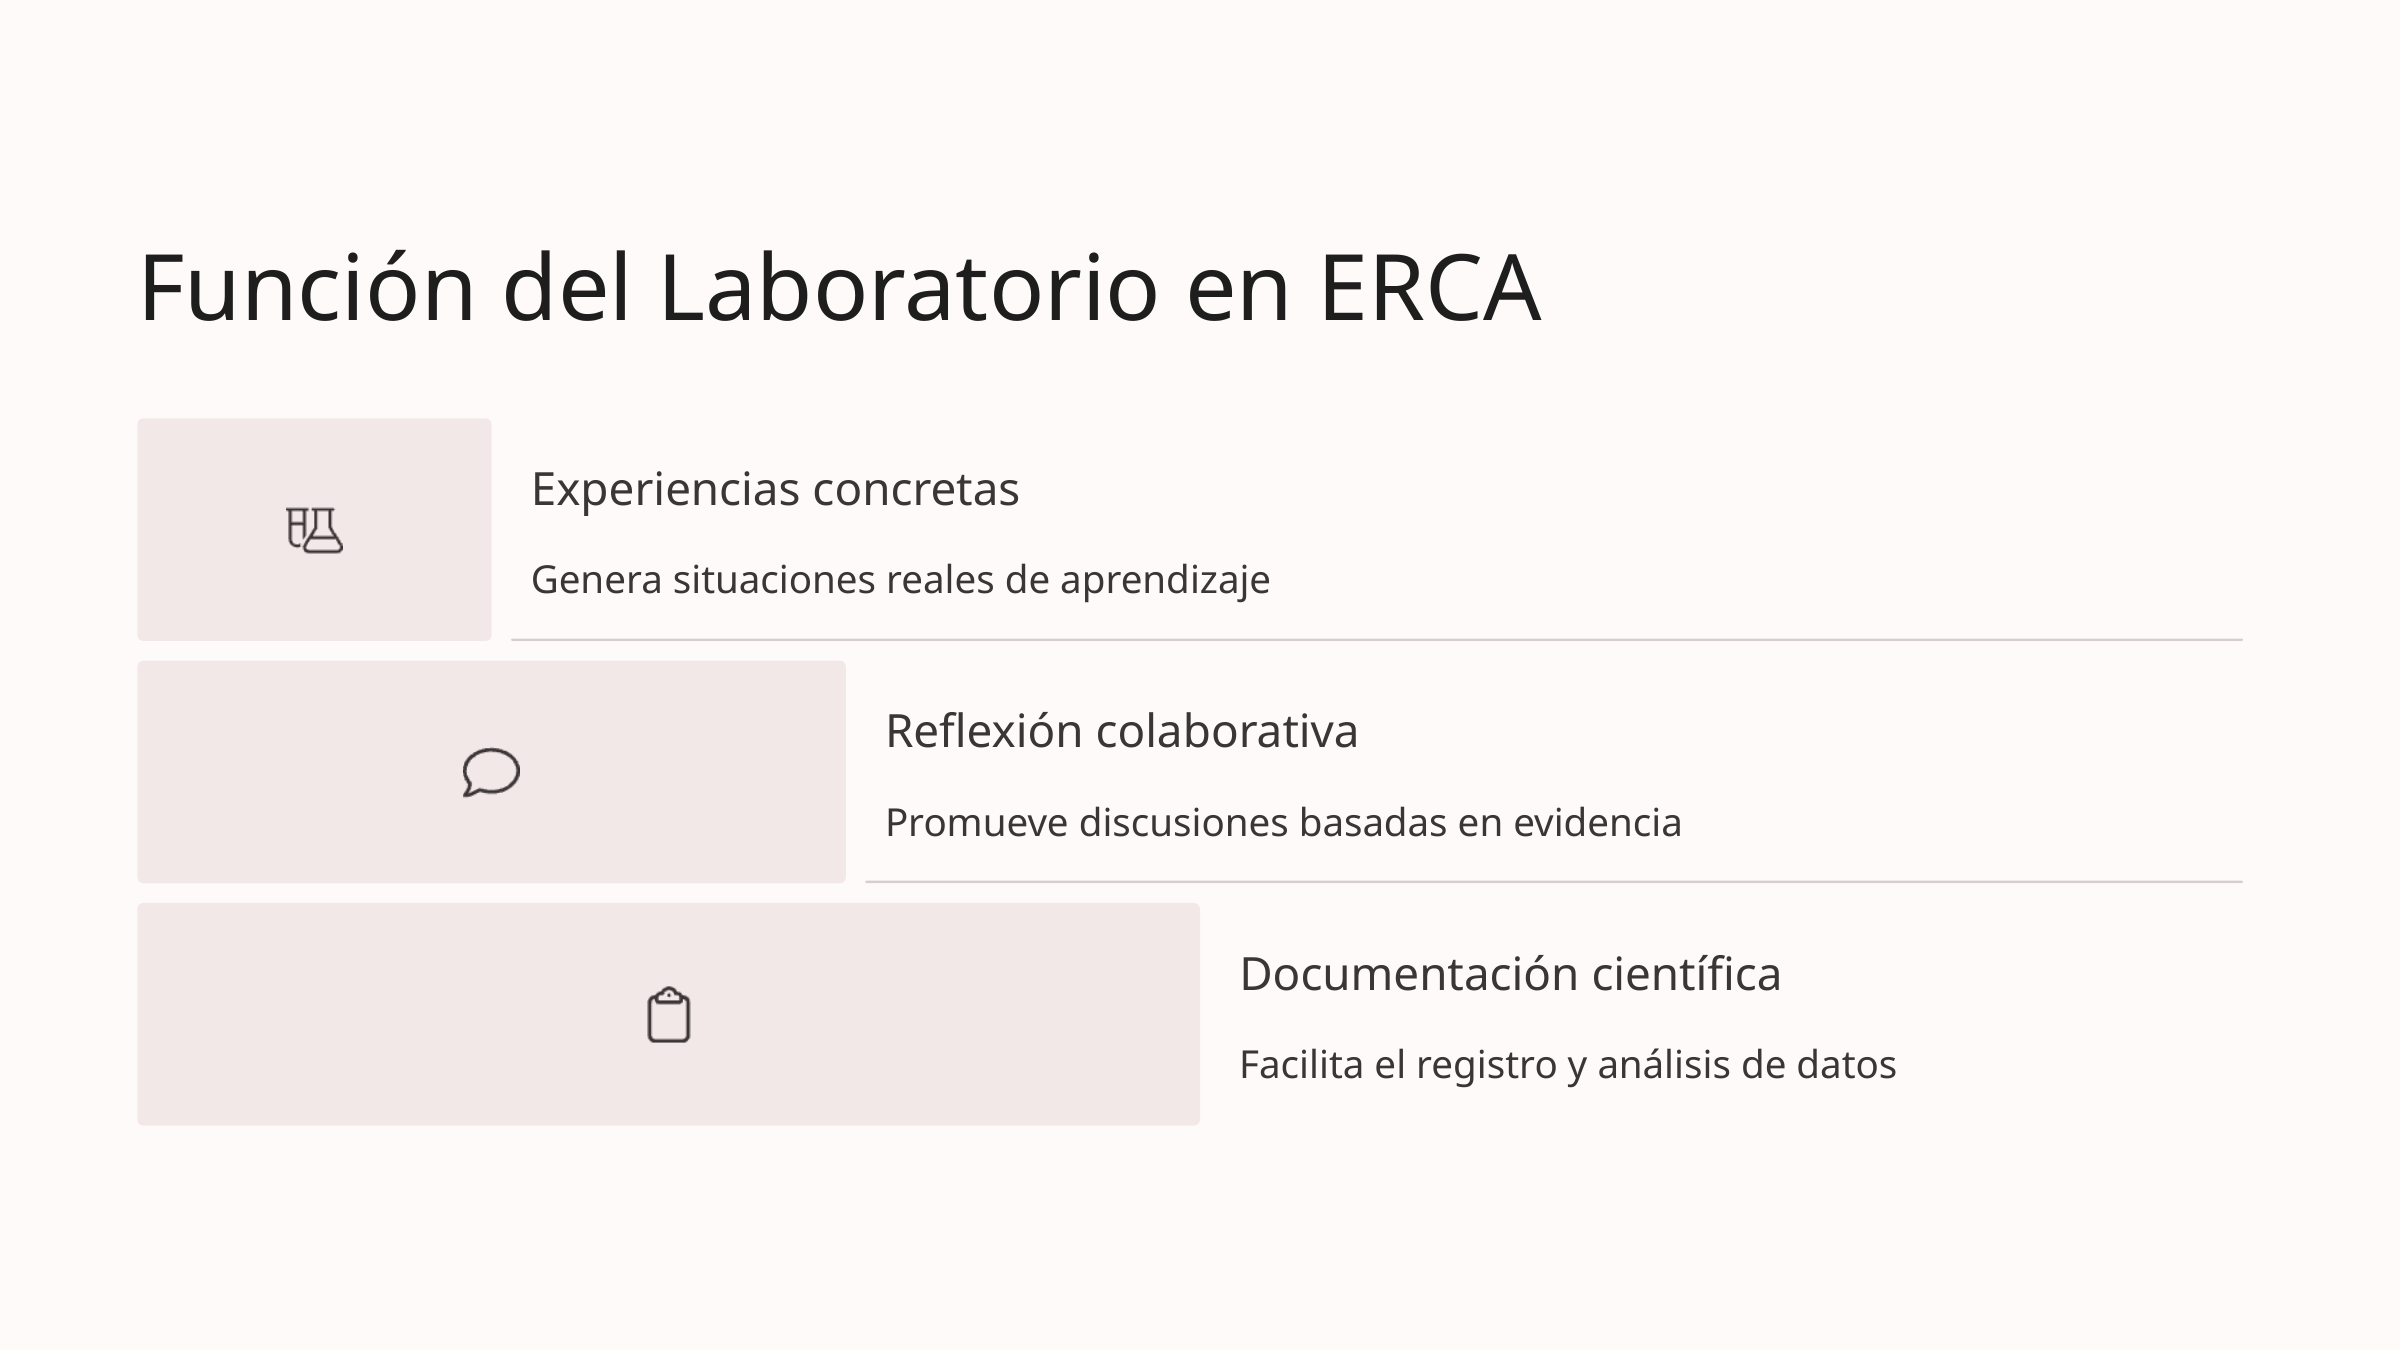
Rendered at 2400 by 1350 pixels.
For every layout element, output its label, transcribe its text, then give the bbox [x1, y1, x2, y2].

text_box [137, 902, 1201, 1126]
text_box Reflexión colaborativa [885, 699, 1347, 758]
picture [286, 495, 343, 565]
text_box [137, 660, 846, 884]
text_box Función del Laboratorio en ERCA [137, 224, 1508, 340]
text_box Experiencias concretas [530, 457, 1003, 516]
text_box Genera situaciones reales de aprendizaje [530, 538, 1232, 602]
text_box [137, 418, 492, 641]
text_box Promueve discusiones basadas en evidencia [885, 781, 1653, 844]
picture [463, 737, 520, 807]
text_box [865, 880, 2243, 884]
text_box Facilita el registro y análisis de datos [1239, 1023, 1868, 1087]
picture [641, 979, 697, 1049]
text_box Documentación científica [1239, 942, 1764, 1000]
